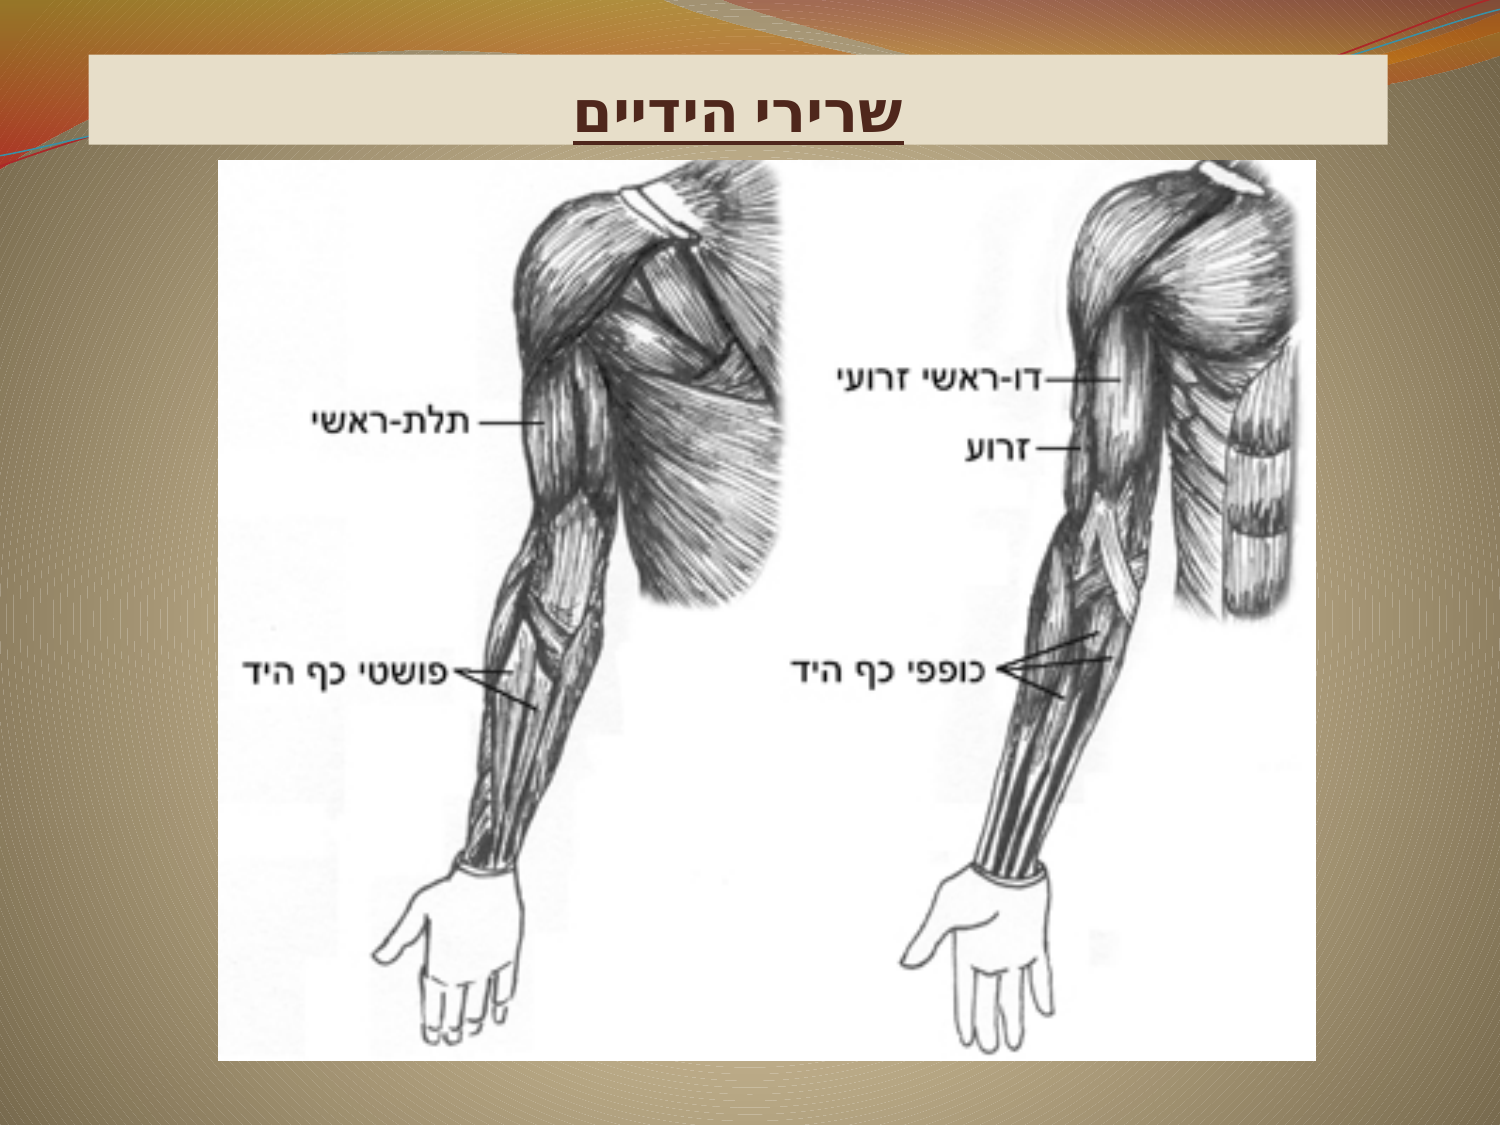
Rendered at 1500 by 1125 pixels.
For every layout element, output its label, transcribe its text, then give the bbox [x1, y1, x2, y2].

title שרירי הידיים [88, 54, 1388, 145]
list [218, 160, 1316, 1061]
